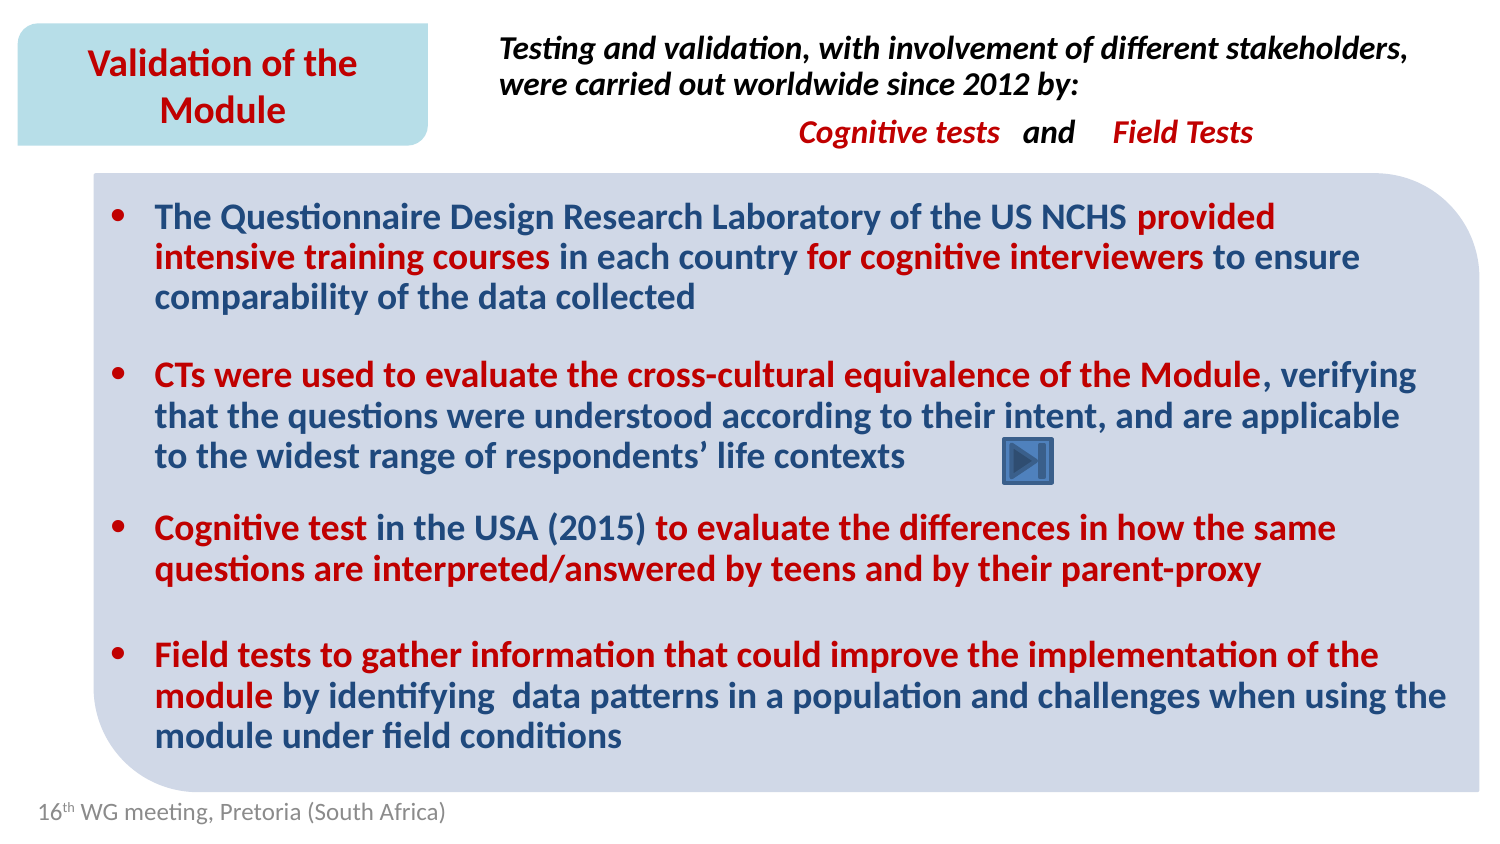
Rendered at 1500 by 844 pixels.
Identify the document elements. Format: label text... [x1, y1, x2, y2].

text_box [93, 173, 1480, 793]
text_box Testing and validation, with involvement of different stakeholders, were carried out worldwide since 2012 by: Cognitive tests and Field Tests [484, 23, 1479, 159]
text_box Cognitive test in the USA (2015) to evaluate the differences in how the same questions are interpreted/answered by teens and by their parent-proxy [95, 500, 1448, 597]
text_box [1002, 437, 1054, 485]
text_box 16th WG meeting, Pretoria (South Africa) [22, 788, 468, 833]
text_box CTs were used to evaluate the cross-cultural equivalence of the Module, verifying that the questions were understood according to their intent, and are applicable to the widest range of respondents’ life contexts [95, 348, 1448, 485]
text_box Validation of the Module [17, 23, 428, 146]
text_box The Questionnaire Design Research Laboratory of the US NCHS provided intensive training courses in each country for cognitive interviewers to ensure comparability of the data collected [95, 189, 1429, 326]
text_box Field tests to gather information that could improve the implementation of the module by identifying data patterns in a population and challenges when using the module under field conditions [95, 627, 1479, 764]
